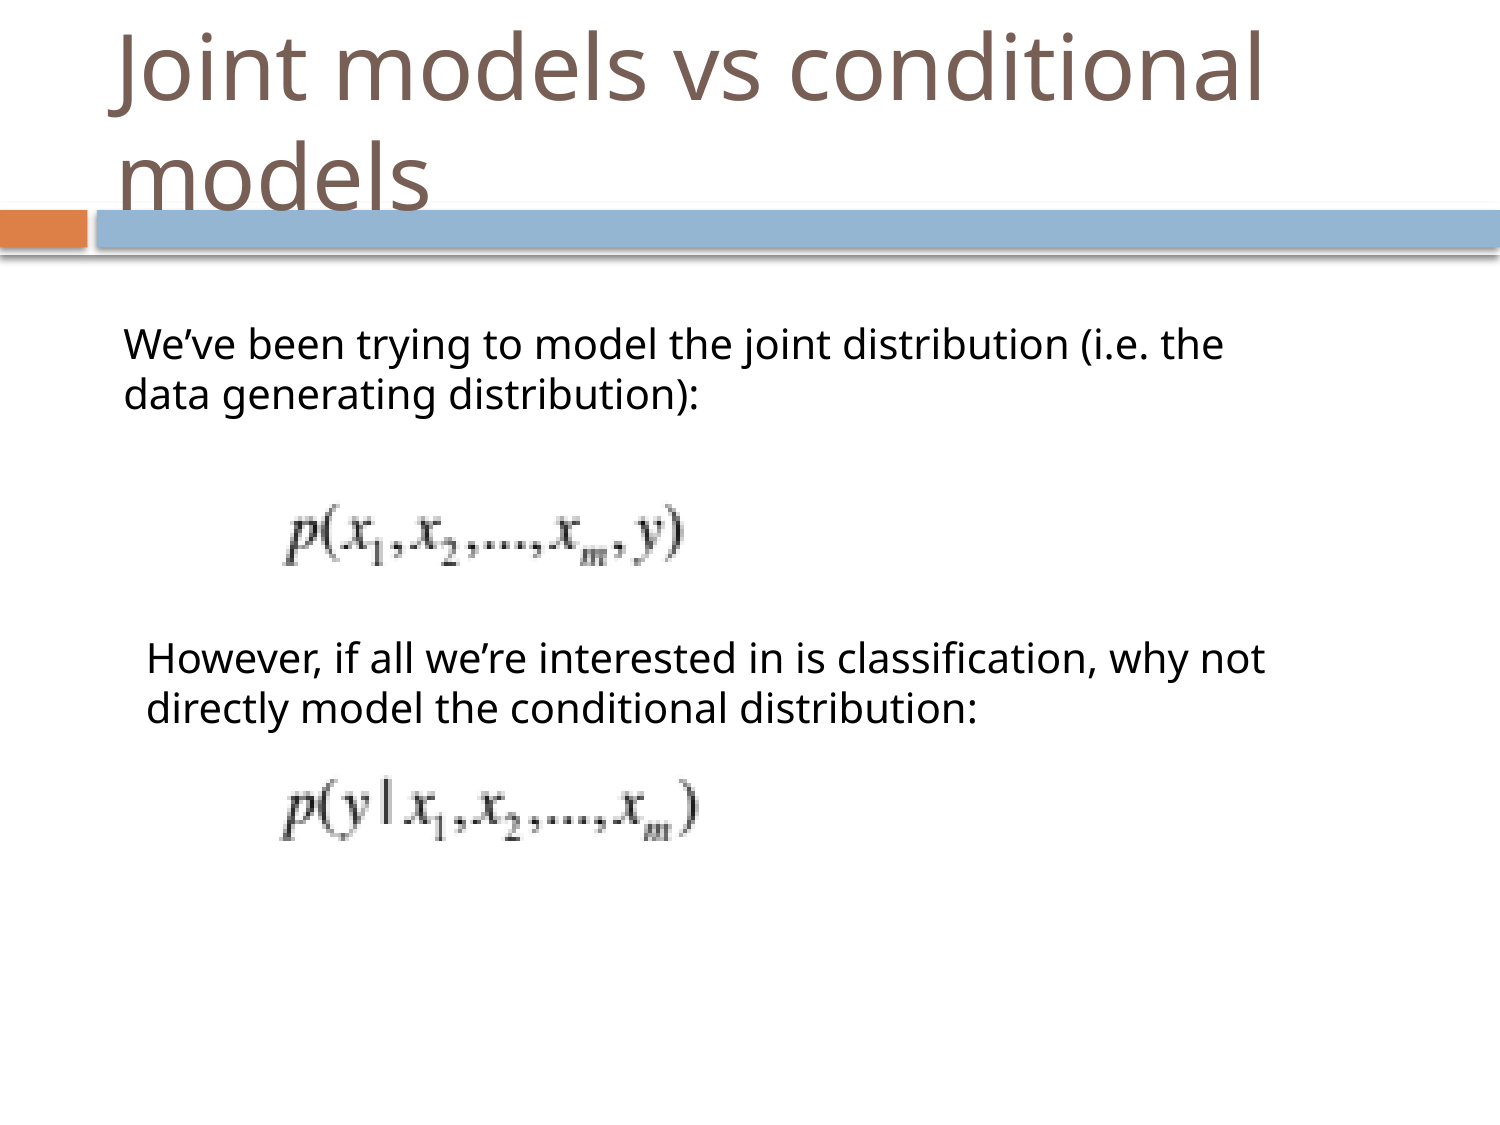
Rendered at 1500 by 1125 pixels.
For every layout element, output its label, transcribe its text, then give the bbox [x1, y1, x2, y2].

title Joint models vs conditional models [100, 37, 1438, 200]
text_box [274, 488, 692, 576]
text_box However, if all we’re interested in is classification, why not directly model the conditional distribution: [131, 624, 1297, 740]
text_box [272, 763, 700, 851]
text_box We’ve been trying to model the joint distribution (i.e. the data generating distribution): [108, 310, 1275, 426]
